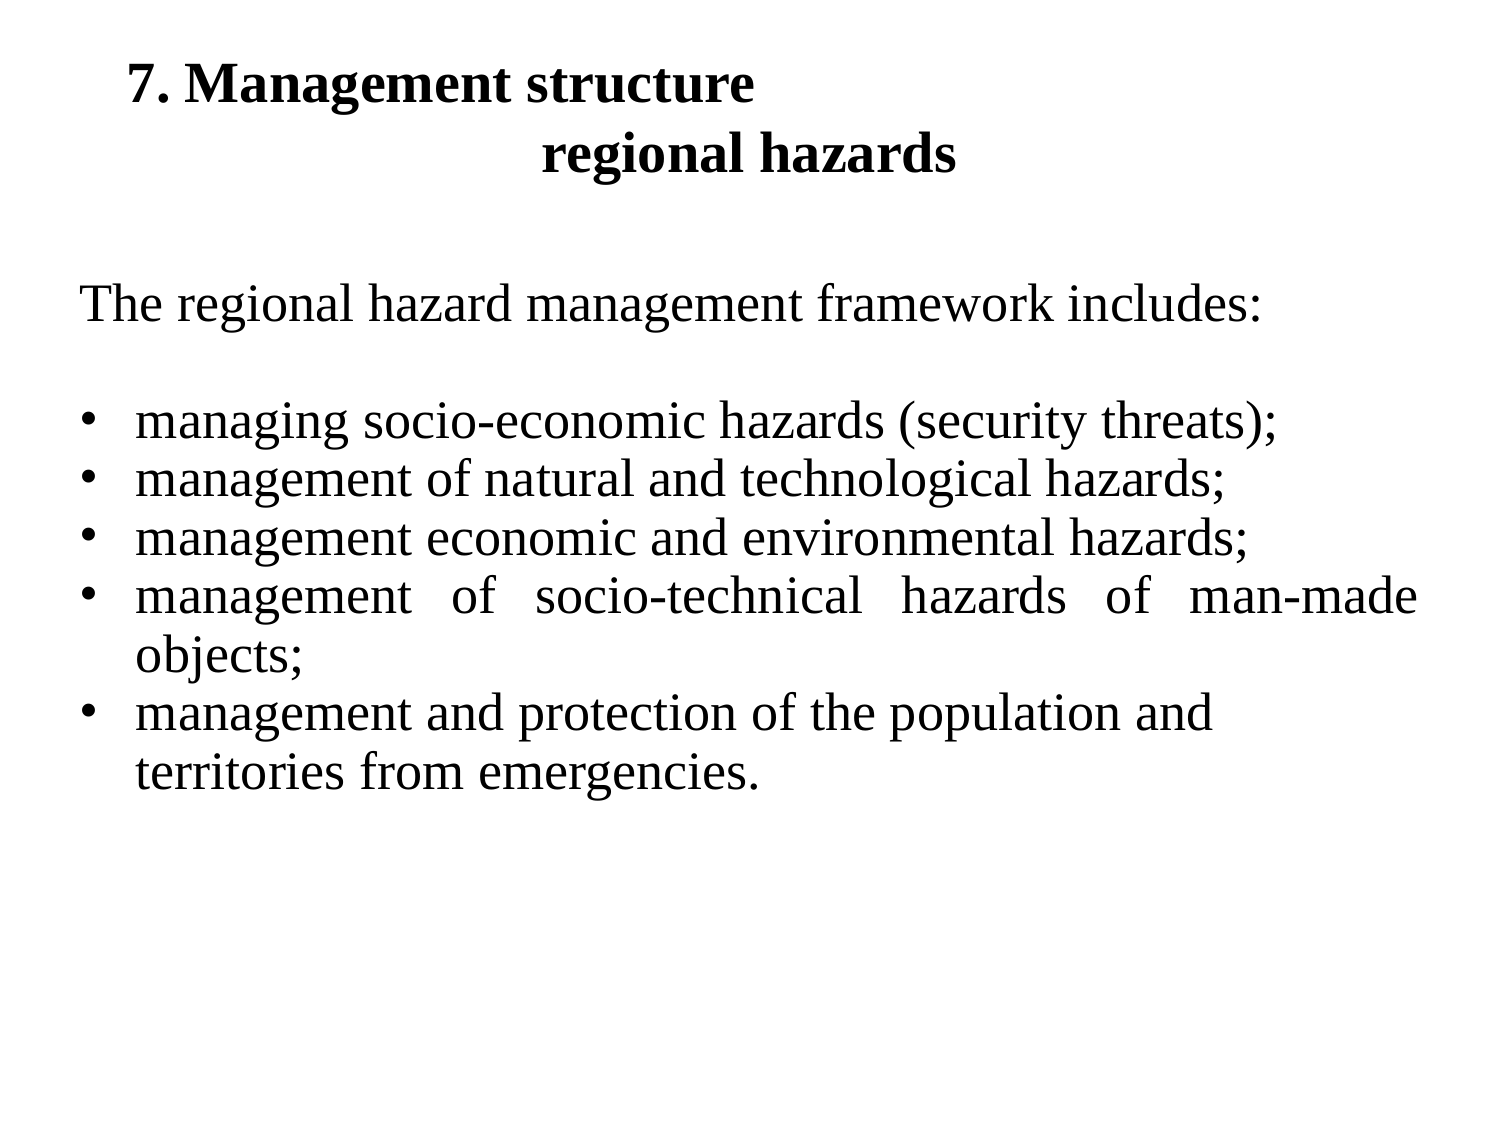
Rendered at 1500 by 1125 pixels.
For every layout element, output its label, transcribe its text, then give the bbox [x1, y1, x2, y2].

text_box 7. Management structure regional hazards [112, 66, 1388, 163]
text_box The regional hazard management framework includes: managing socio-economic hazards (security threats); management of natural and technological hazards; management economic and environmental hazards; management of socio-technical hazards of man-made objects; management and protection of the population and territories from emergencies. [64, 267, 1436, 1035]
